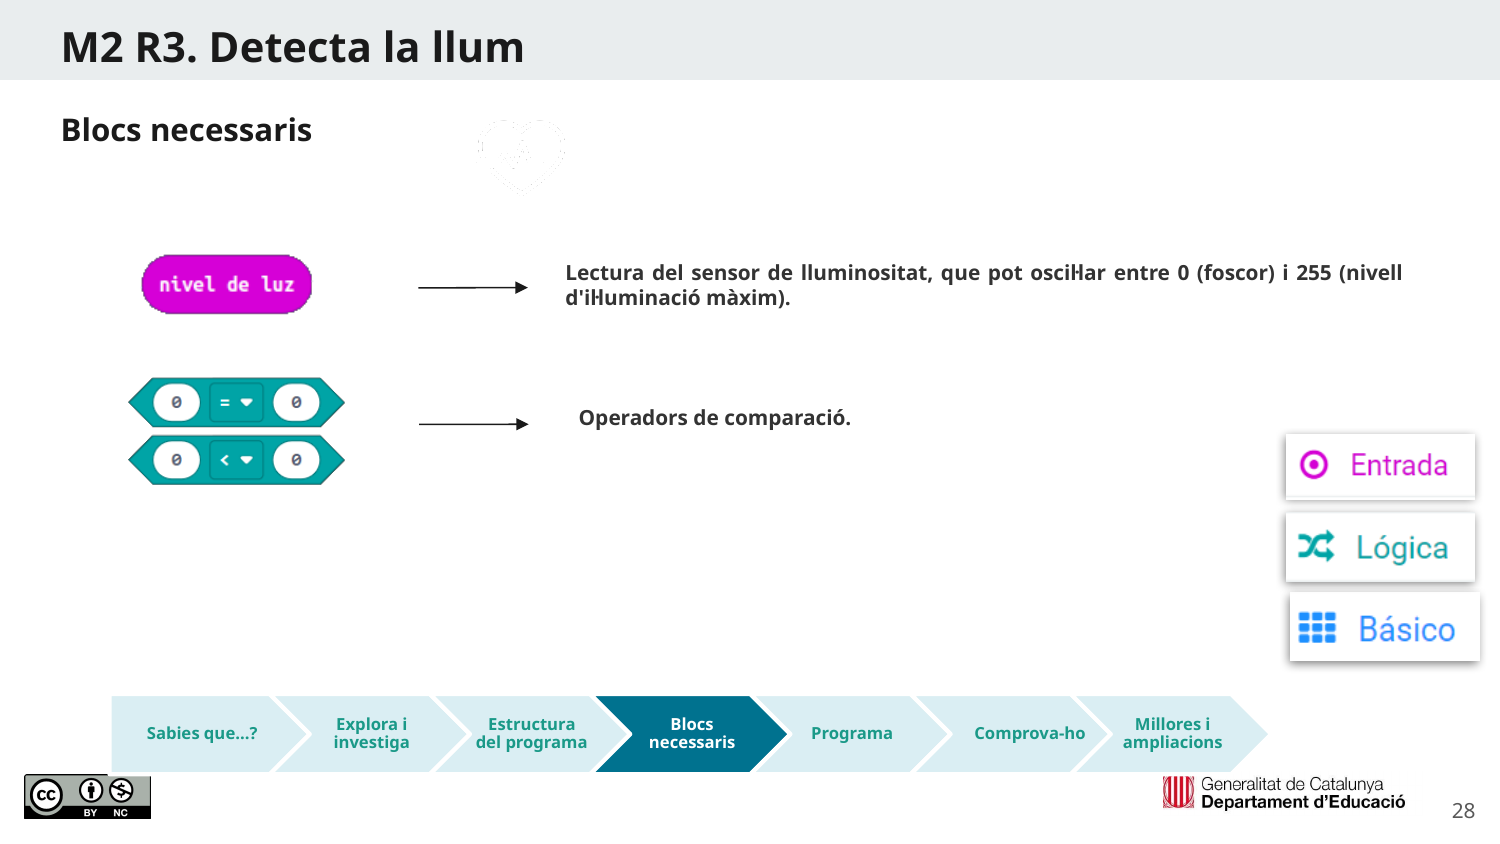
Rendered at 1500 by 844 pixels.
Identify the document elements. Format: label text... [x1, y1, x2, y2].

picture [1285, 434, 1476, 500]
picture [476, 113, 565, 202]
picture [126, 375, 352, 489]
text_box Operadors de comparació. [563, 391, 1194, 443]
picture [1289, 592, 1480, 662]
picture [139, 252, 315, 319]
text_box Blocs necessaris [45, 95, 1383, 164]
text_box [109, 675, 1272, 793]
text_box M2 R3. Detecta la llum [45, 6, 1033, 87]
picture [1285, 512, 1476, 582]
picture [24, 774, 151, 819]
slide_number ‹#› [1400, 779, 1491, 844]
picture [1163, 771, 1423, 816]
text_box https://makecode.microbit.org/ [1260, 801, 1400, 833]
text_box Lectura del sensor de lluminositat, que pot oscil·lar entre 0 (foscor) i 255 (nivell d'il·luminació màxim). [550, 244, 1418, 325]
